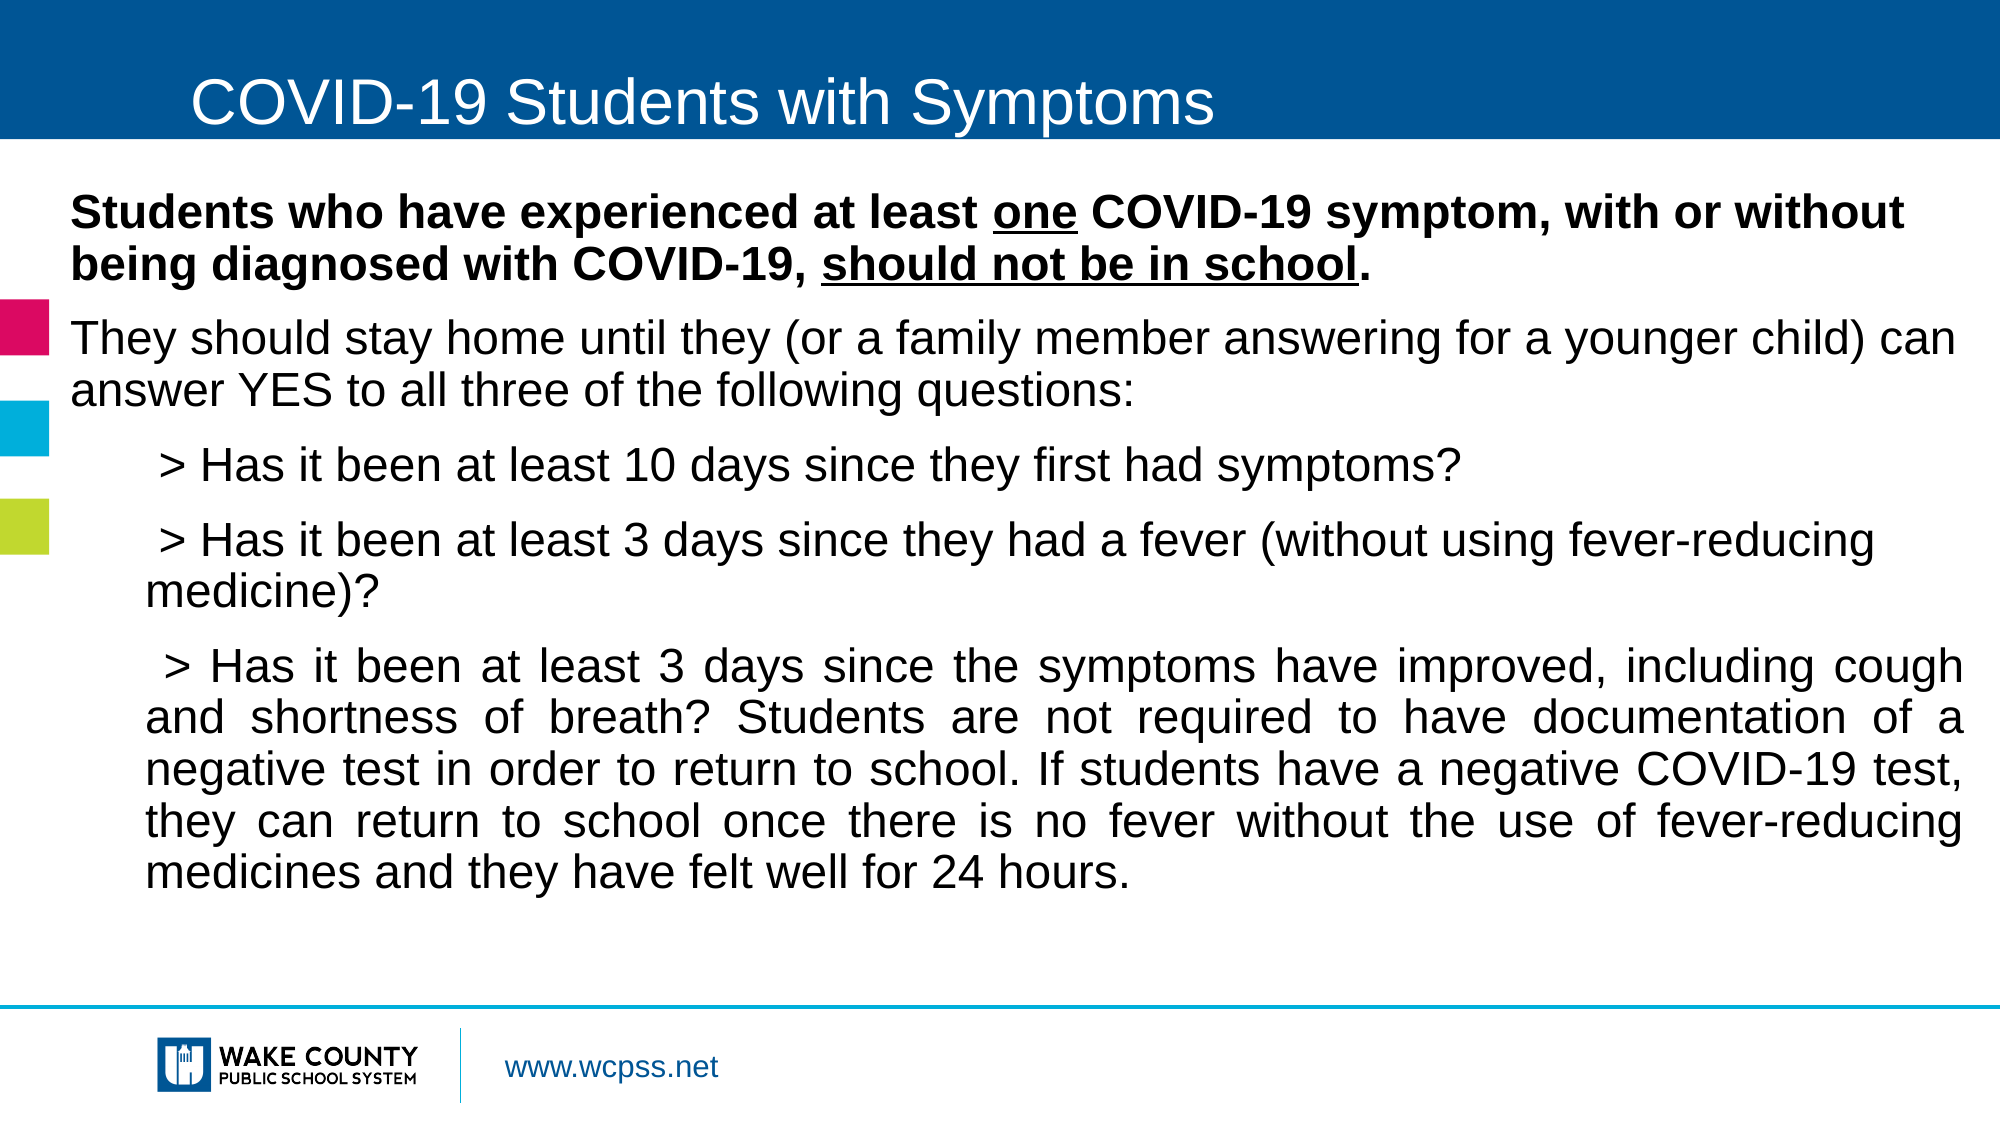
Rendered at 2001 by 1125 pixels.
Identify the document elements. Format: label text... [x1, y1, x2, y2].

list Students who have experienced at least one COVID-19 symptom, with or without being diagnosed with COVID-19, should not be in school. They should stay home until they (or a family member answering for a younger child) can answer YES to all three of the following questions: > Has it been at least 10 days since they first had symptoms? > Has it been at least 3 days since they had a fever (without using fever-reducing medicine)? > Has it been at least 3 days since the symptoms have improved, including cough and shortness of breath? Students are not required to have documentation of a negative test in order to return to school. If students have a negative COVID-19 test, they can return to school once there is no fever without the use of fever-reducing medicines and they have felt well for 24 hours. [62, 183, 1975, 1004]
title COVID-19 Students with Symptoms [183, 23, 2000, 184]
picture [151, 1028, 422, 1104]
